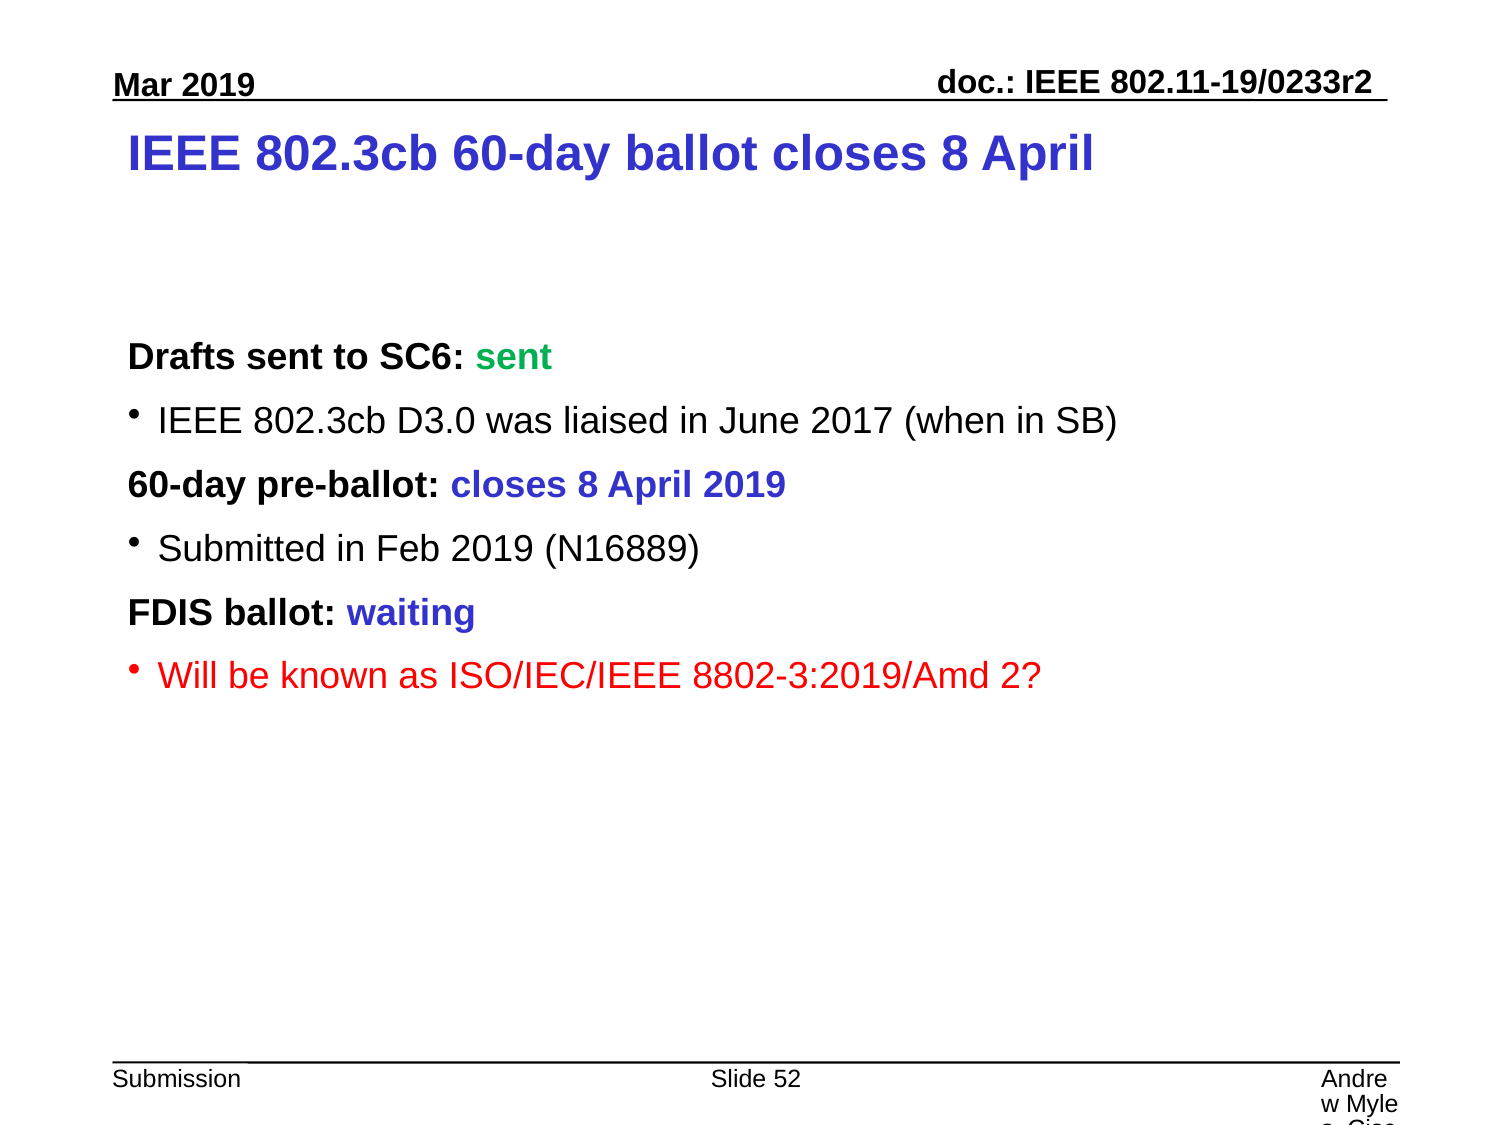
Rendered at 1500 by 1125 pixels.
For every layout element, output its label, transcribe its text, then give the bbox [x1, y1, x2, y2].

slide_number Slide 52 [709, 1061, 803, 1093]
title IEEE 802.3cb 60-day ballot closes 8 April [112, 112, 1388, 288]
footer Andrew Myles, Cisco [1320, 1061, 1402, 1093]
list Drafts sent to SC6: sent IEEE 802.3cb D3.0 was liaised in June 2017 (when in SB) 60-day pre-ballot: closes 8 April 2019 Submitted in Feb 2019 (N16889) FDIS ballot: waiting Will be known as ISO/IEC/IEEE 8802-3:2019/Amd 2? [112, 324, 1388, 1000]
